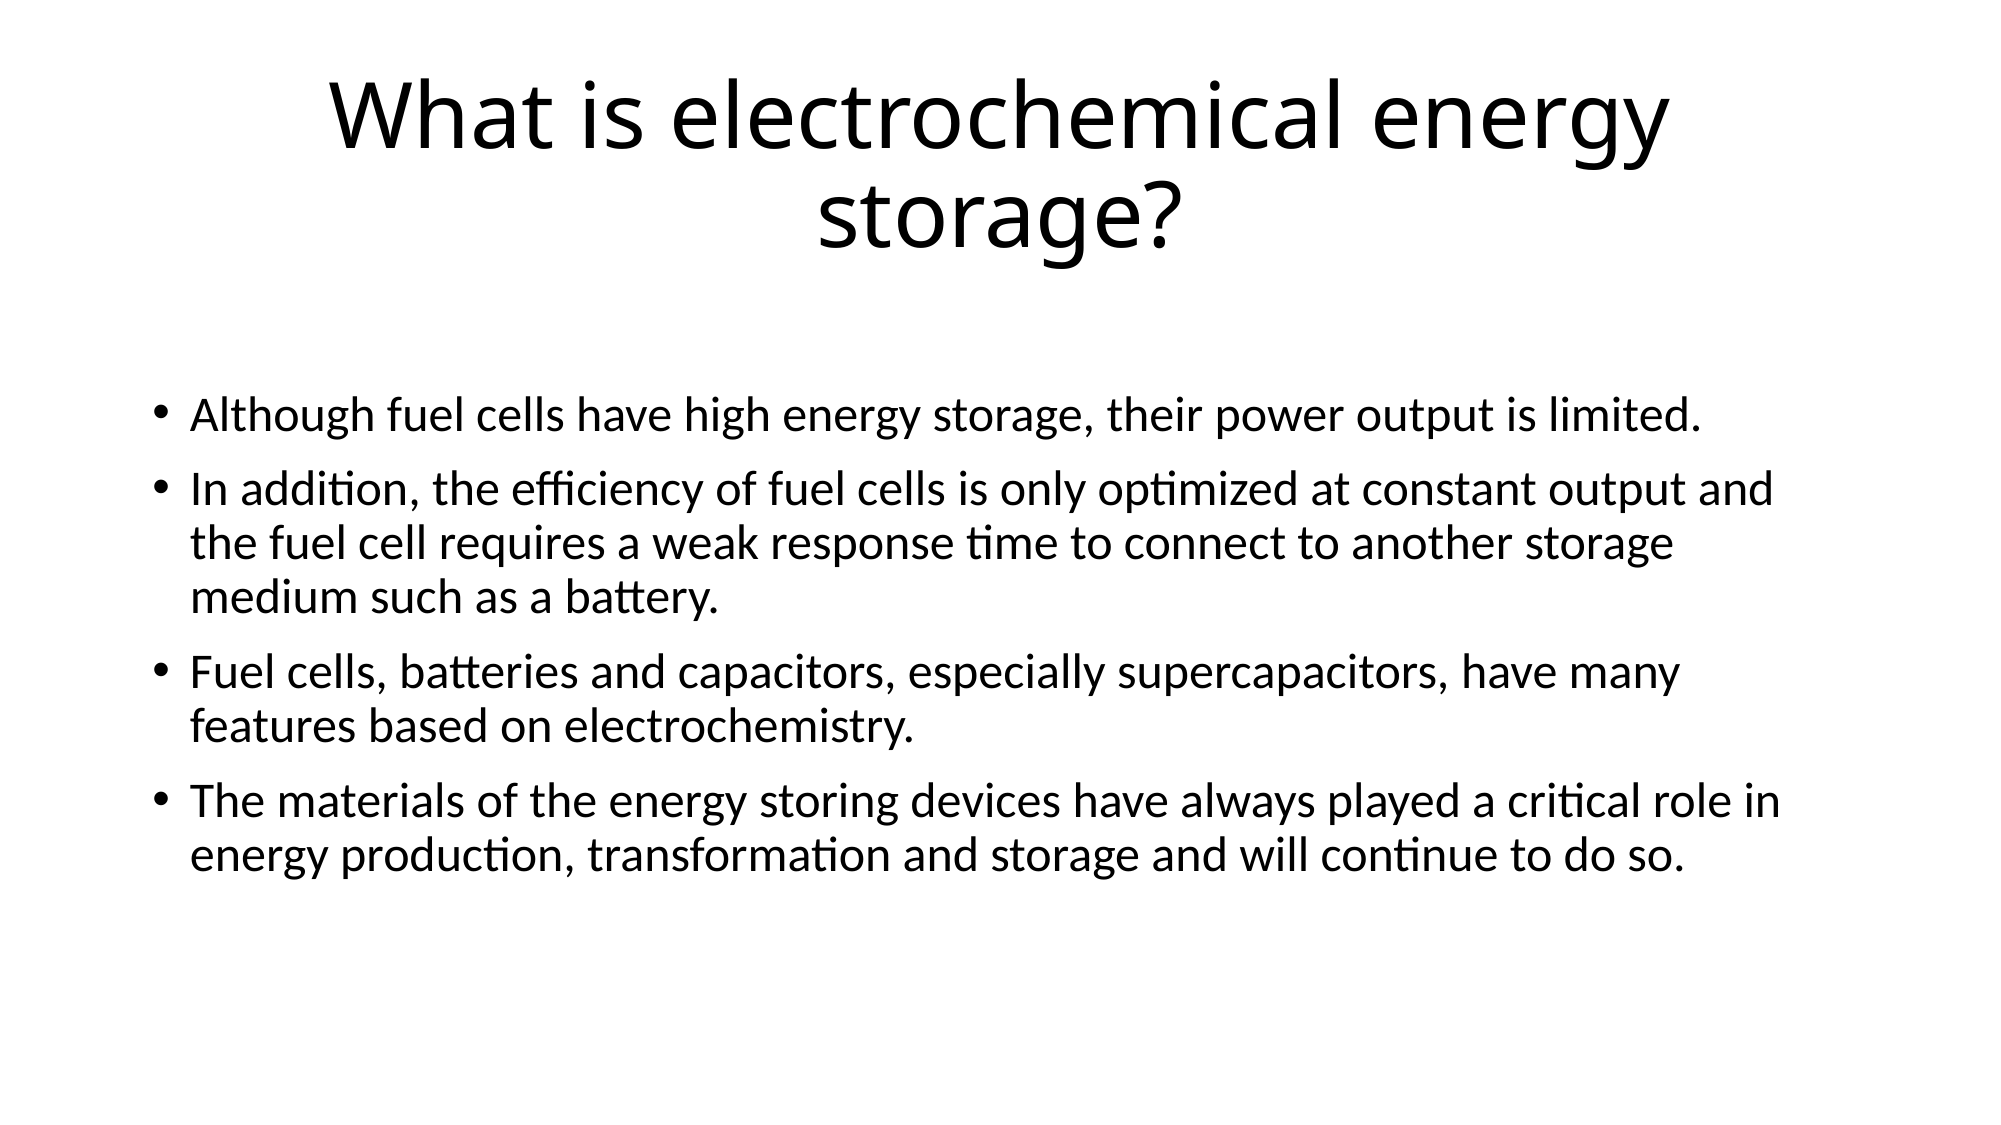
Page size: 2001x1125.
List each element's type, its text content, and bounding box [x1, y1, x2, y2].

list Although fuel cells have high energy storage, their power output is limited. In addition, the efficiency of fuel cells is only optimized at constant output and the fuel cell requires a weak response time to connect to another storage medium such as a battery. Fuel cells, batteries and capacitors, especially supercapacitors, have many features based on electrochemistry. The materials of the energy storing devices have always played a critical role in energy production, transformation and storage and will continue to do so. [137, 299, 1863, 1014]
title What is electrochemical energy storage? [137, 59, 1863, 278]
